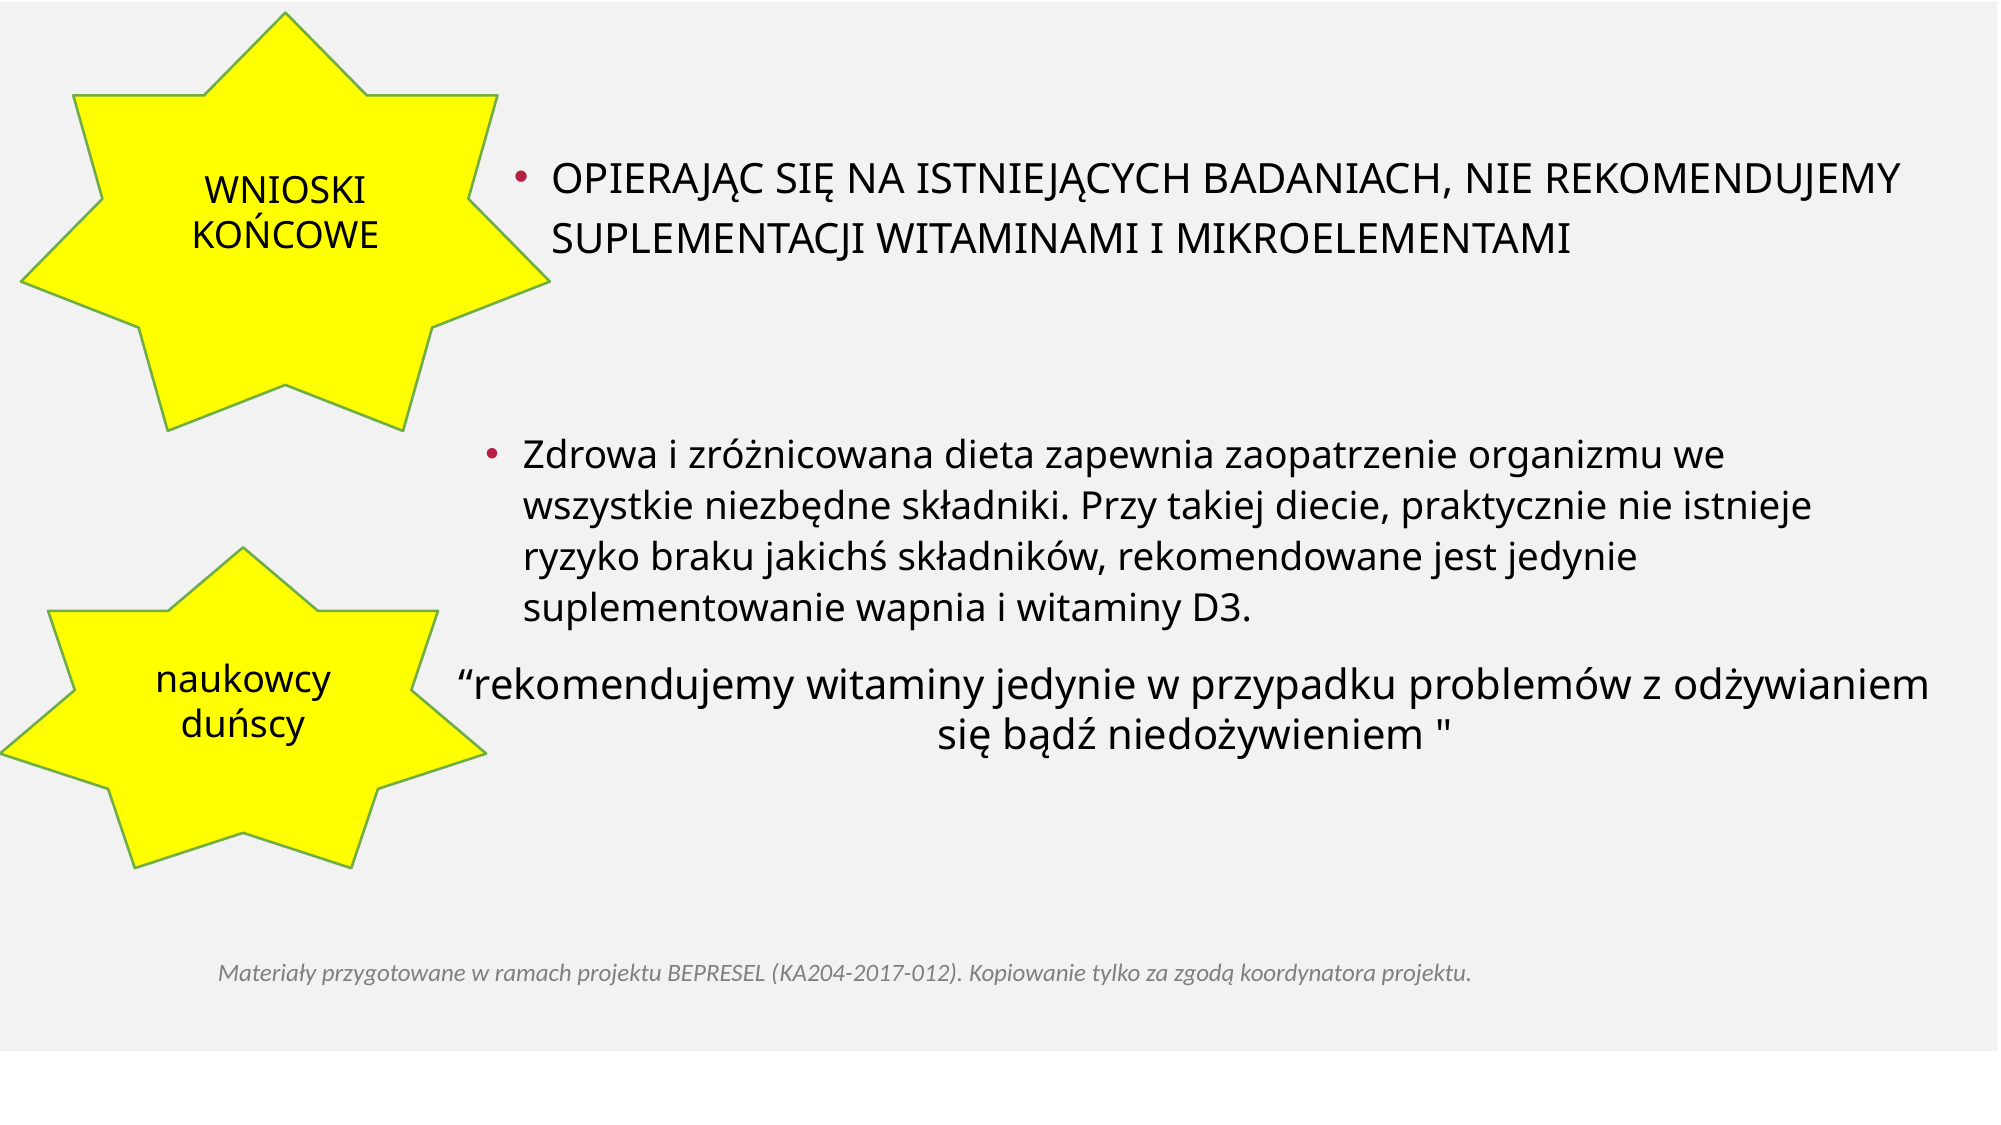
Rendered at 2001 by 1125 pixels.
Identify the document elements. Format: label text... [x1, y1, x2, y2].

text_box naukowcy duńscy [0, 547, 487, 869]
text_box WNIOSKI KOŃCOWE [20, 12, 521, 431]
text_box OPIERAJĄC SIĘ NA ISTNIEJĄCYCH BADANIACH, NIE REKOMENDUJEMY SUPLEMENTACJI WITAMINAMI I MIKROELEMENTAMI [498, 134, 1948, 293]
text_box Materiały przygotowane w ramach projektu BEPRESEL (KA204-2017-012). Kopiowanie tylko za zgodą koordynatora projektu. [203, 949, 1926, 994]
text_box “rekomendujemy witaminy jedynie w przypadku problemów z odżywianiem się bądź niedożywieniem " [420, 605, 1969, 885]
text_box Zdrowa i zróżnicowana dieta zapewnia zaopatrzenie organizmu we wszystkie niezbędne składniki. Przy takiej diecie, praktycznie nie istnieje ryzyko braku jakichś składników, rekomendowane jest jedynie suplementowanie wapnia i witaminy D3. [470, 352, 1920, 708]
text_box [0, 1, 1998, 1052]
